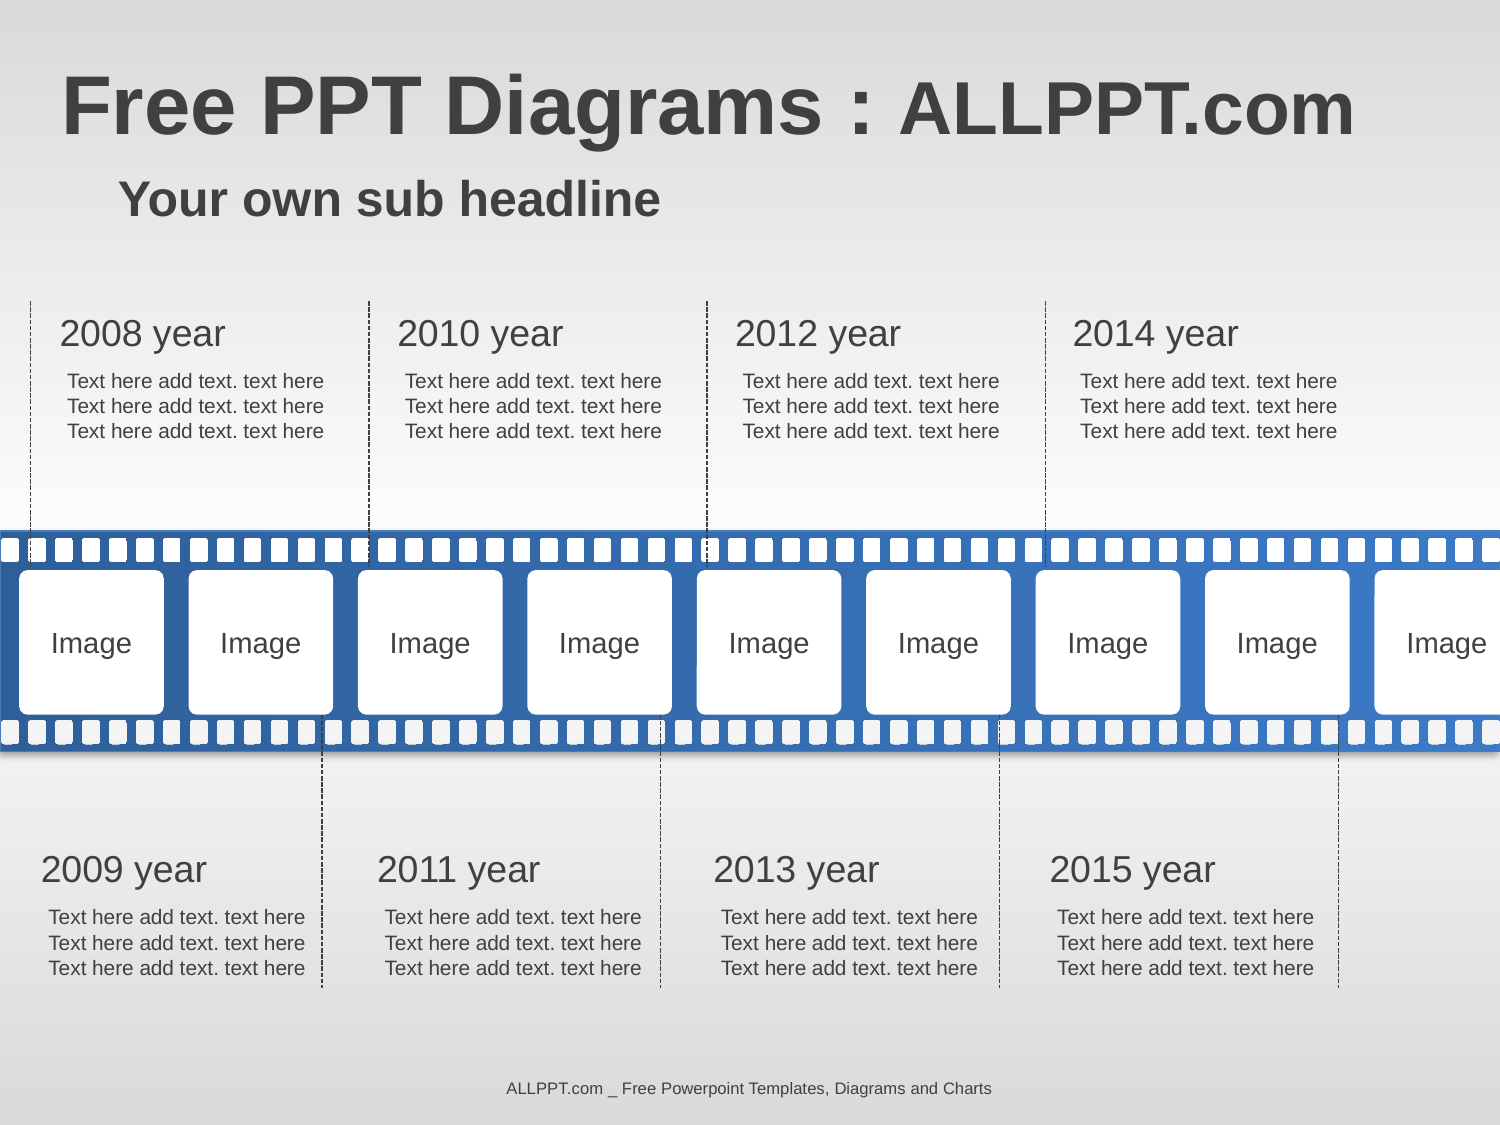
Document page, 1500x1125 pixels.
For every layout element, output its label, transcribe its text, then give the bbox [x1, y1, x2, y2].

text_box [362, 837, 697, 988]
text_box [382, 300, 718, 452]
text_box ALLPPT.com _ Free Powerpoint Templates, Diagrams and Charts [0, 1070, 1500, 1106]
text_box Free PPT Diagrams : ALLPPT.com [0, 43, 1500, 159]
text_box [0, 530, 1500, 537]
text_box Image [355, 570, 505, 717]
text_box [661, 570, 999, 718]
text_box Image [16, 570, 166, 717]
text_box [1, 538, 1500, 563]
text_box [25, 837, 360, 988]
text_box Image [525, 570, 675, 717]
text_box Image [1202, 570, 1352, 717]
text_box Image [1033, 570, 1183, 717]
text_box Image [1372, 569, 1500, 717]
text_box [1057, 300, 1402, 452]
text_box Image [186, 570, 336, 717]
text_box [0, 569, 321, 719]
text_box Your own sub headline [103, 158, 1433, 234]
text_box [1034, 837, 1379, 988]
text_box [719, 300, 1056, 452]
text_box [44, 300, 381, 452]
text_box Image [864, 570, 1013, 717]
text_box [1000, 570, 1338, 718]
text_box [1339, 570, 1500, 719]
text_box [698, 837, 1033, 988]
text_box [323, 570, 660, 718]
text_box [1, 720, 1500, 745]
text_box Image [694, 570, 844, 717]
